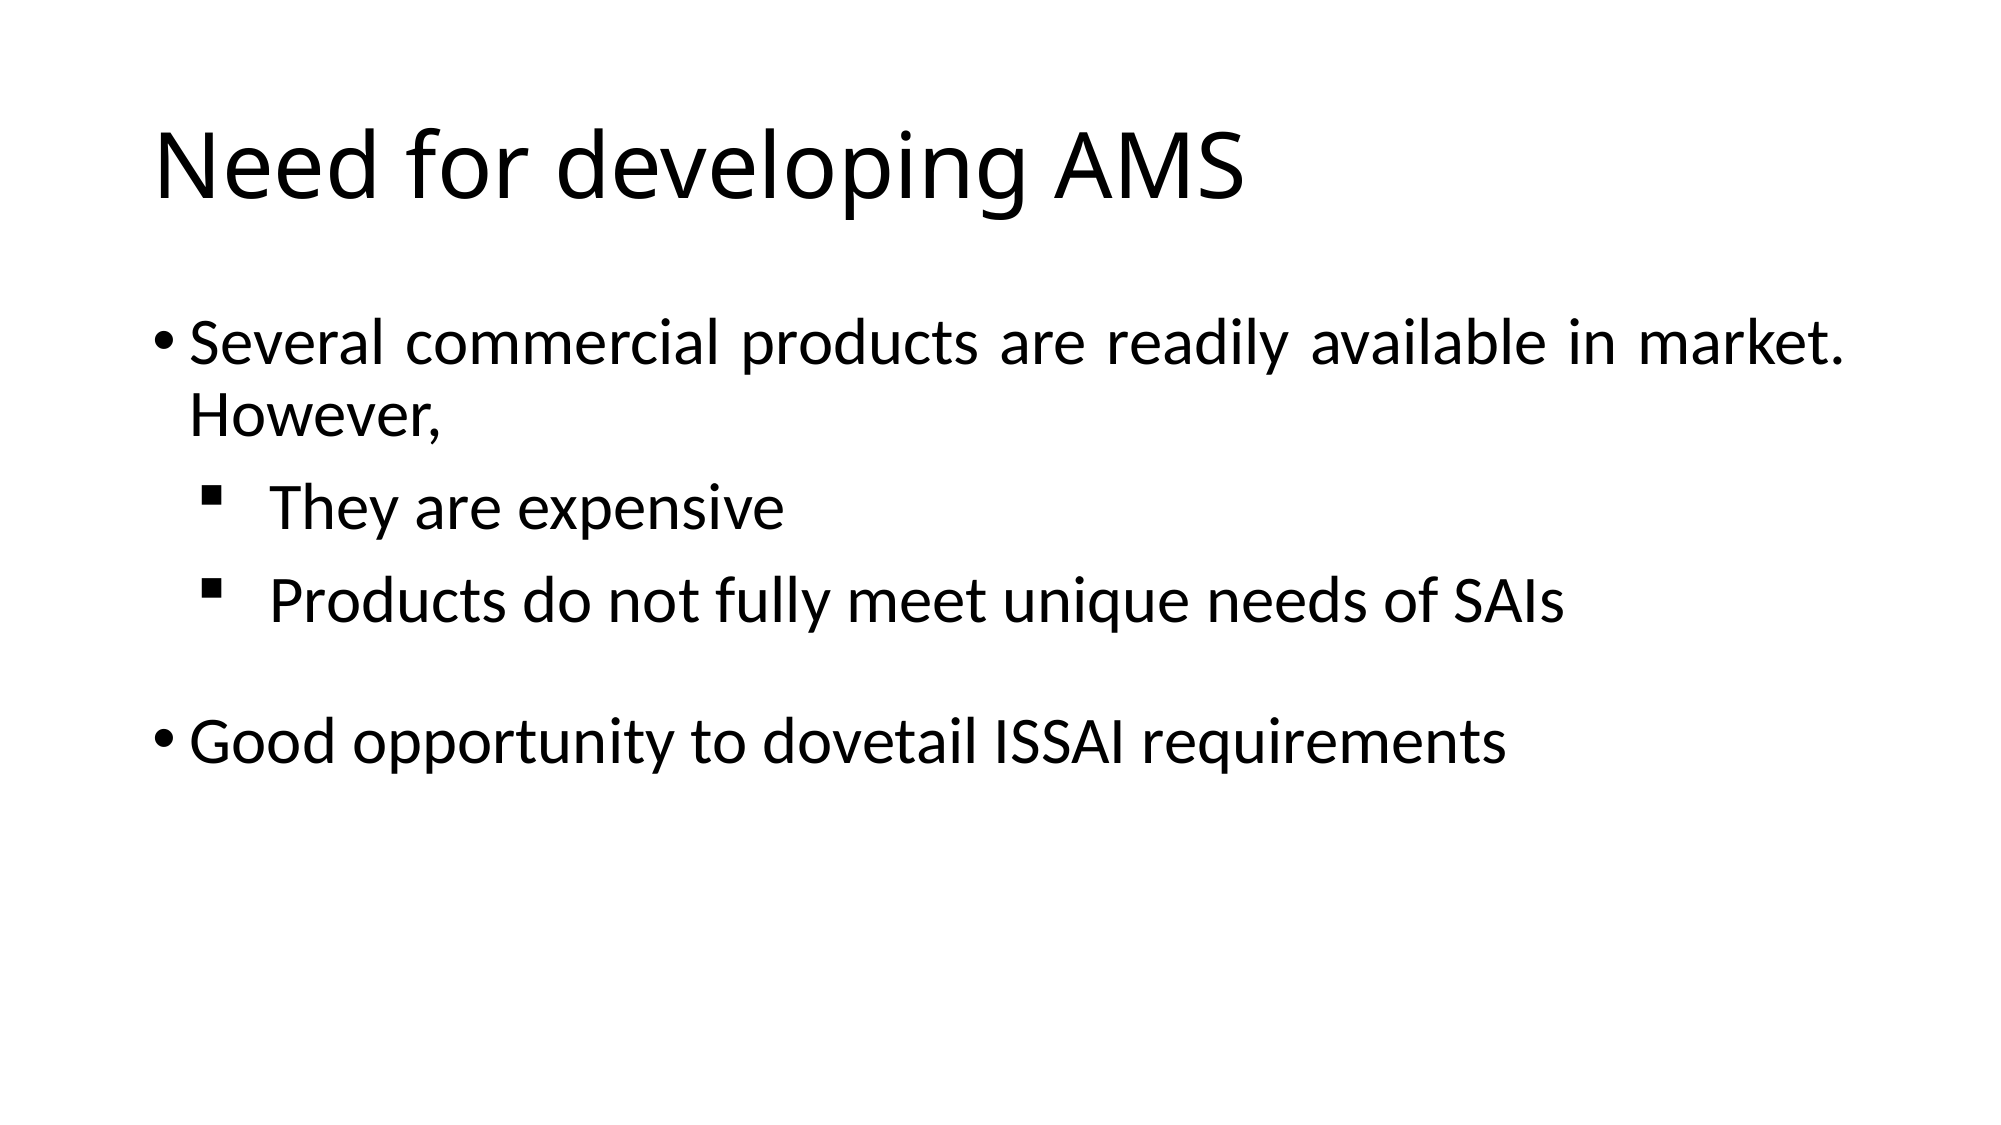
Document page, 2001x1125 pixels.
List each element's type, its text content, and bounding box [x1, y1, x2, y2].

list Several commercial products are readily available in market. However, They are expensive Products do not fully meet unique needs of SAIs Good opportunity to dovetail ISSAI requirements [137, 299, 1863, 1014]
title Need for developing AMS [137, 59, 1863, 278]
